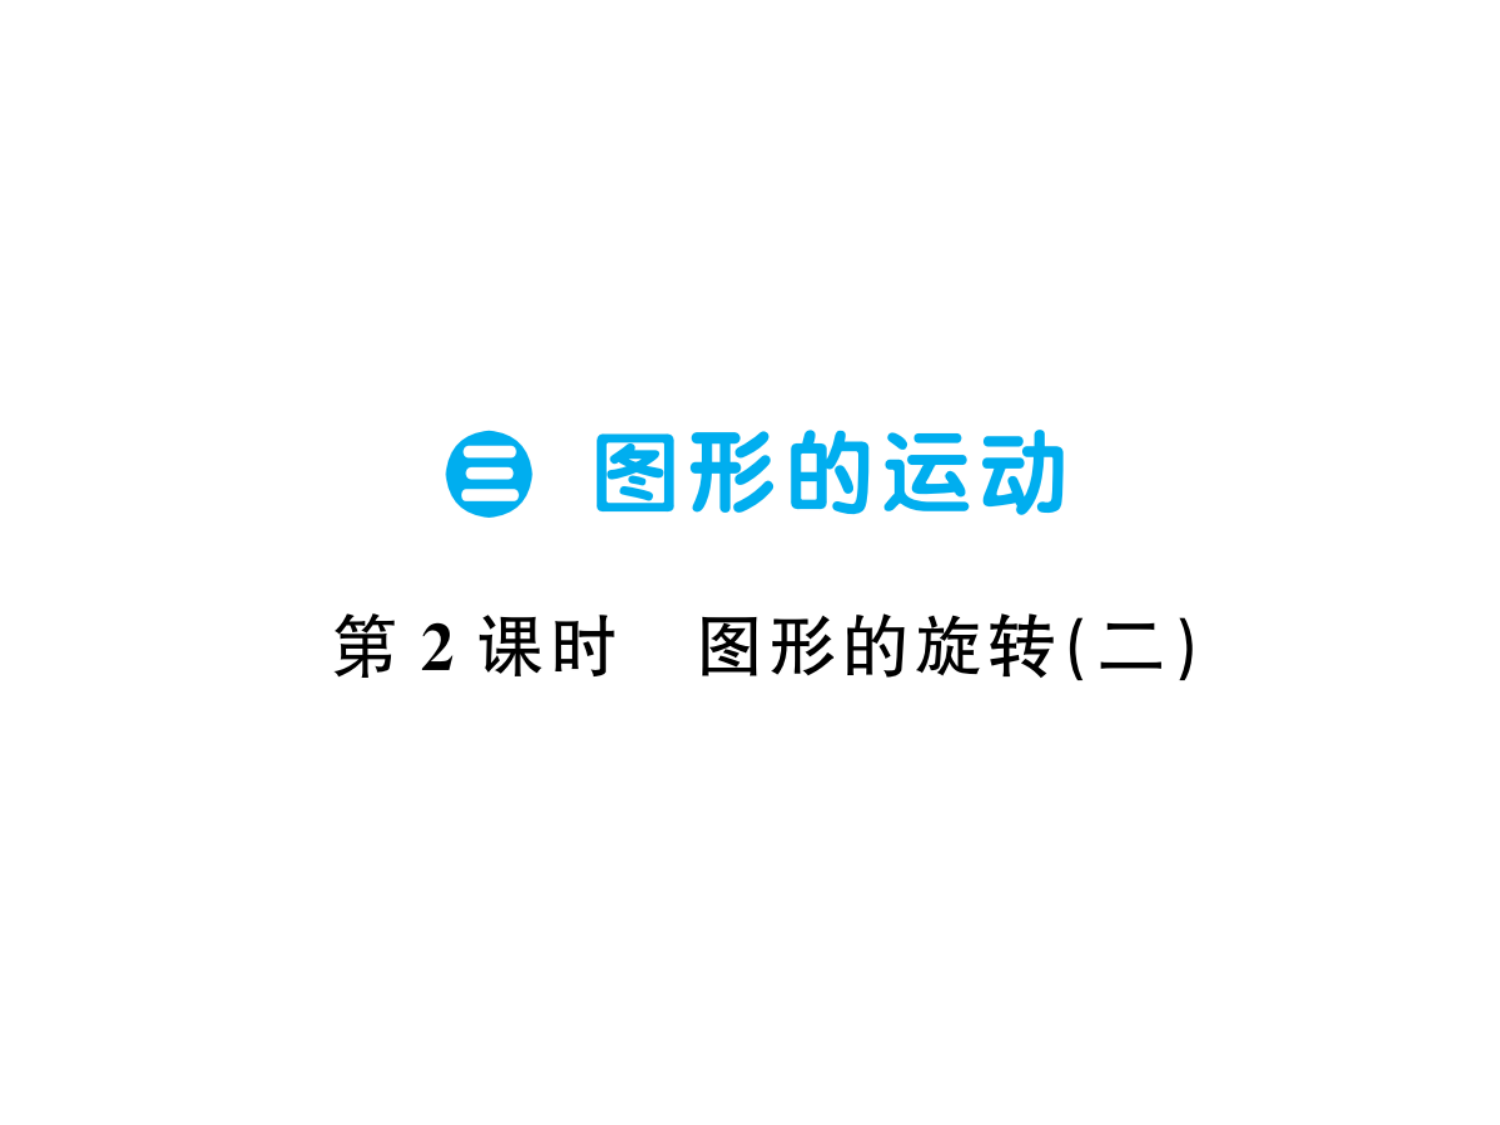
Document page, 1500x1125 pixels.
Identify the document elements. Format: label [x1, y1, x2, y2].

picture [414, 397, 1095, 538]
picture [301, 597, 1209, 693]
